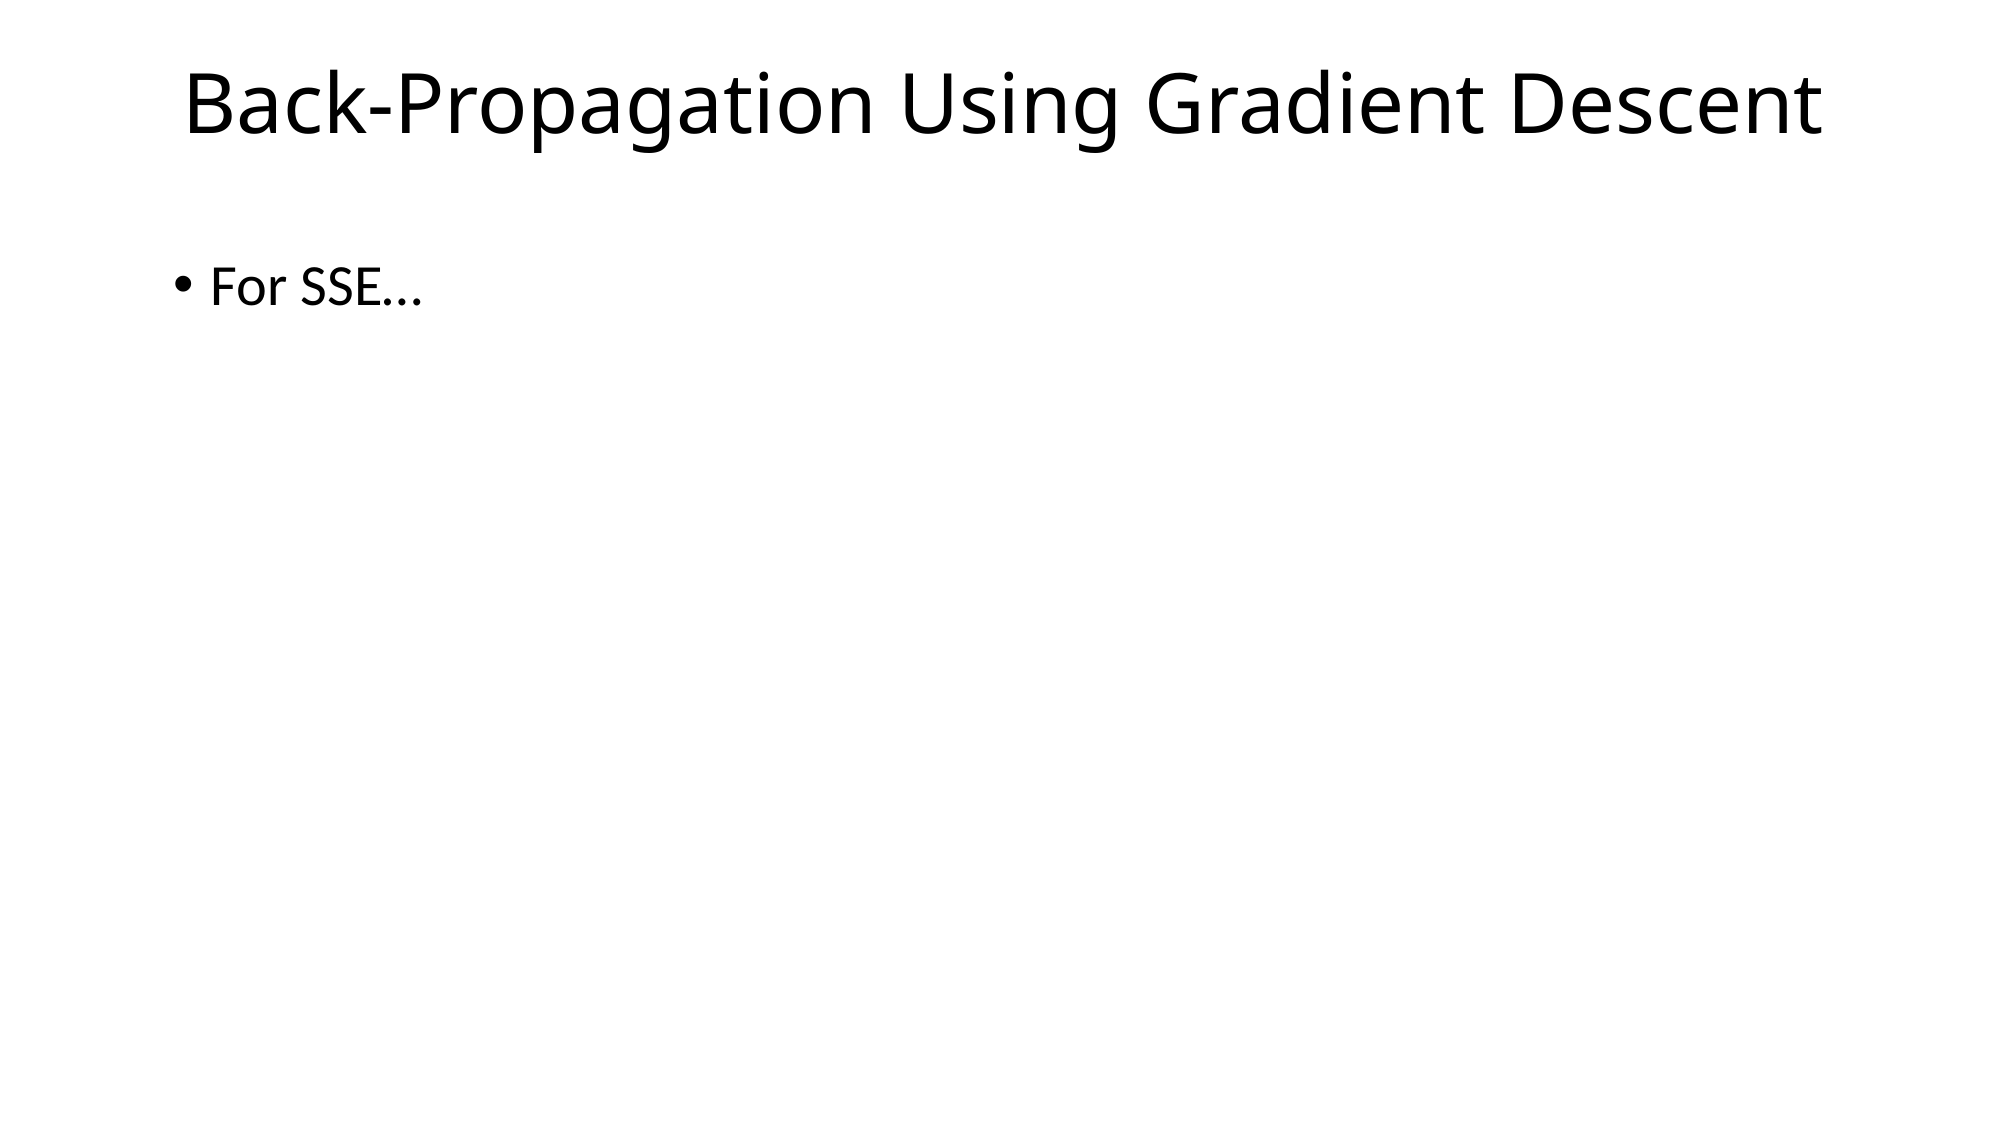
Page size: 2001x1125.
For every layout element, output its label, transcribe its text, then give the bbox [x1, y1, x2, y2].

list For SSE… [158, 247, 1638, 1028]
title Back-Propagation Using Gradient Descent [141, 0, 1867, 216]
